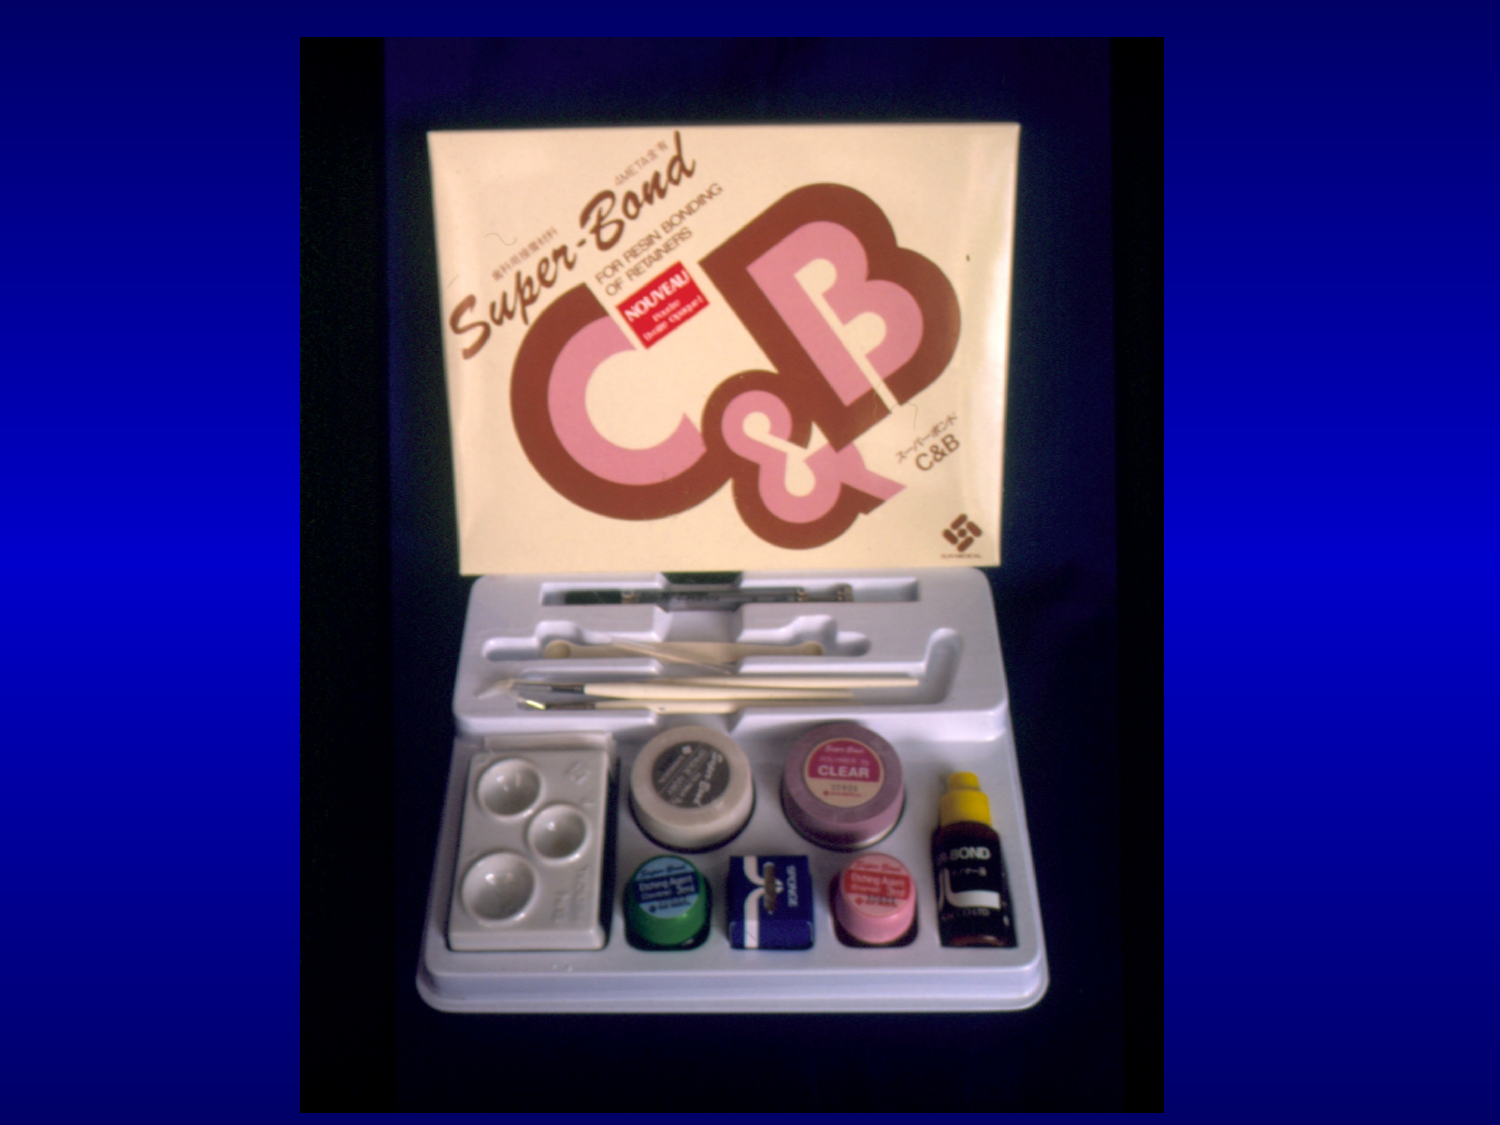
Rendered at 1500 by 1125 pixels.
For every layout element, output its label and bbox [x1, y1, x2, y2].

picture [299, 37, 1164, 1113]
